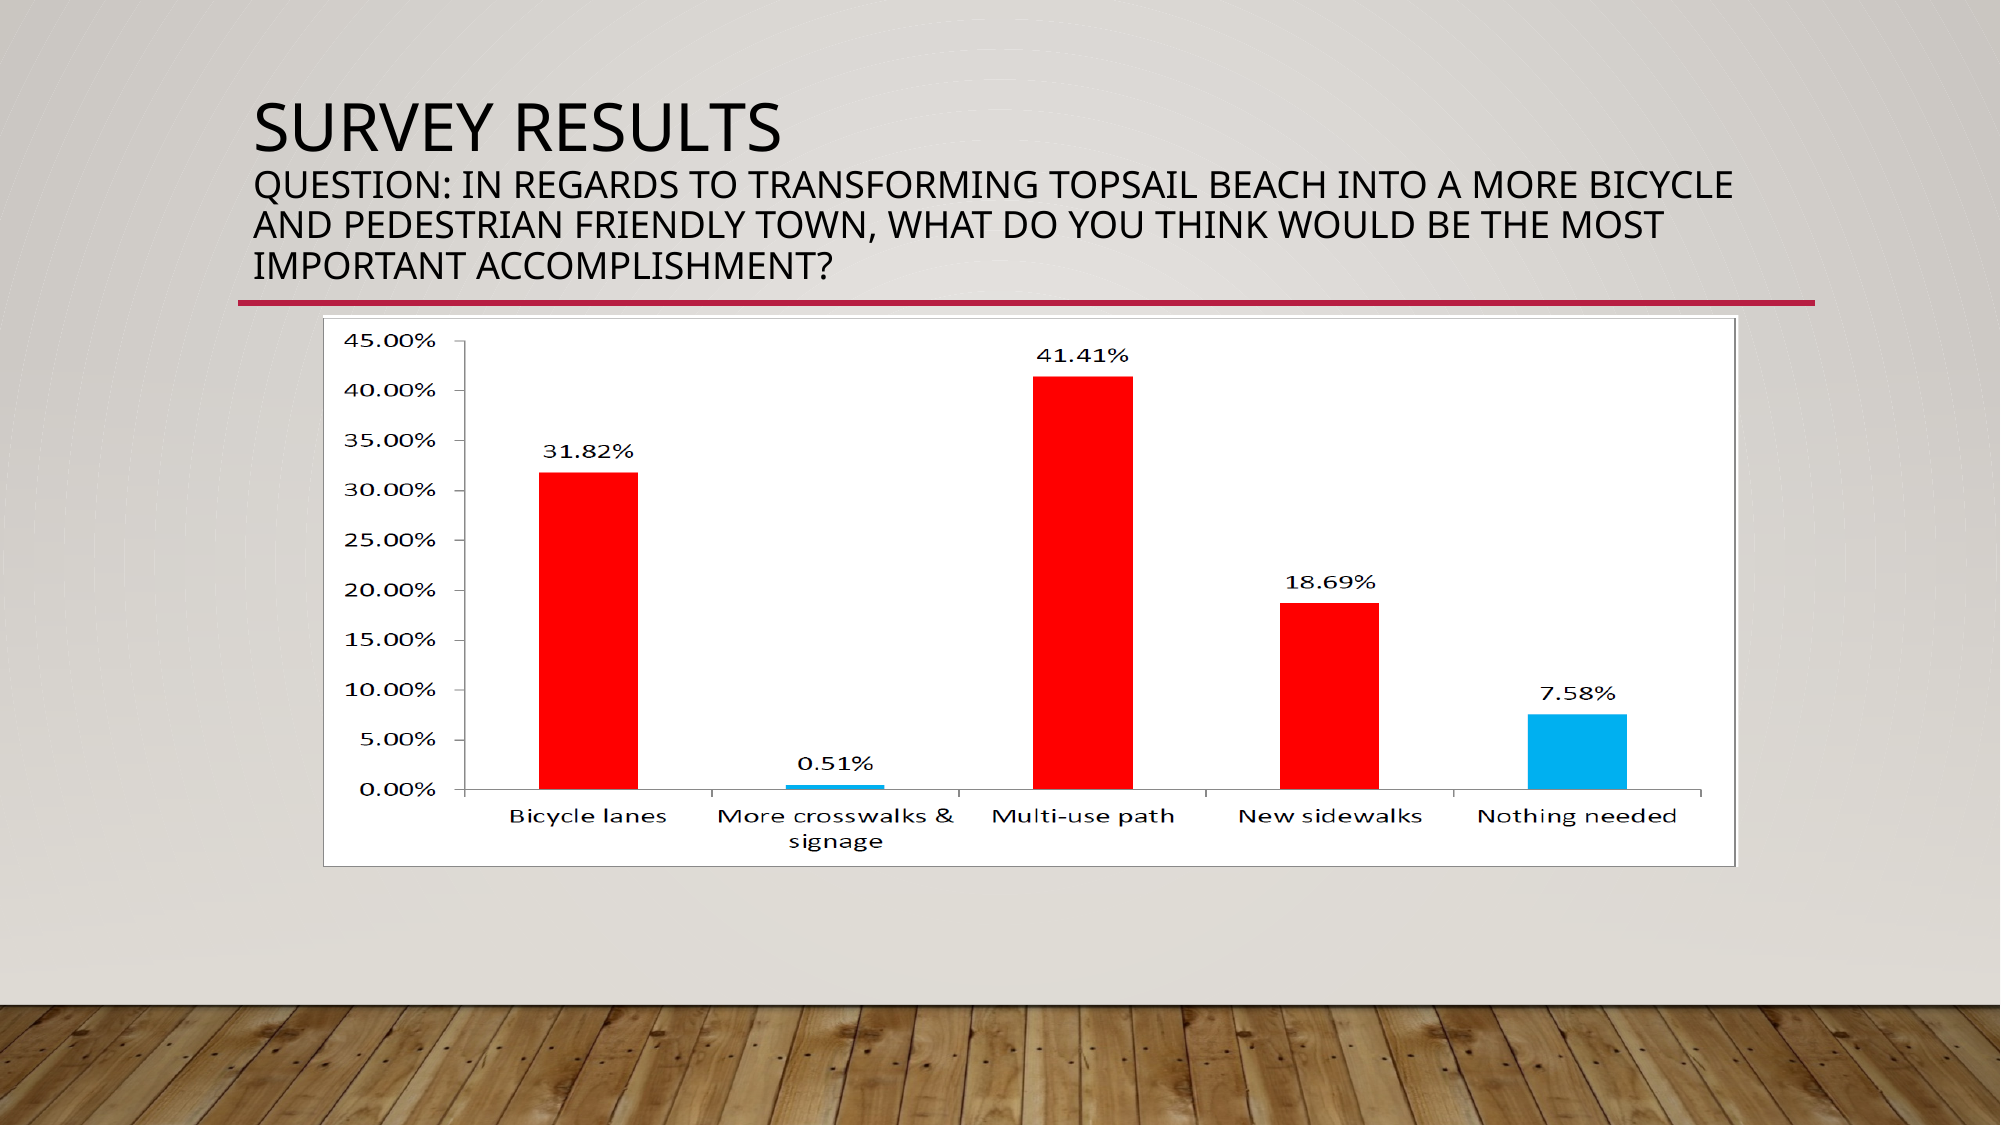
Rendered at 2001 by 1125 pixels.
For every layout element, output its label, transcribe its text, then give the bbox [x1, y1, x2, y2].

picture [0, 1005, 2000, 1125]
title Survey Results Question: In regards to transforming topsail Beach into a more bicycle and pedestrian friendly town, what do you think would be the most important accomplishment? [238, 86, 1814, 305]
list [322, 315, 1739, 867]
